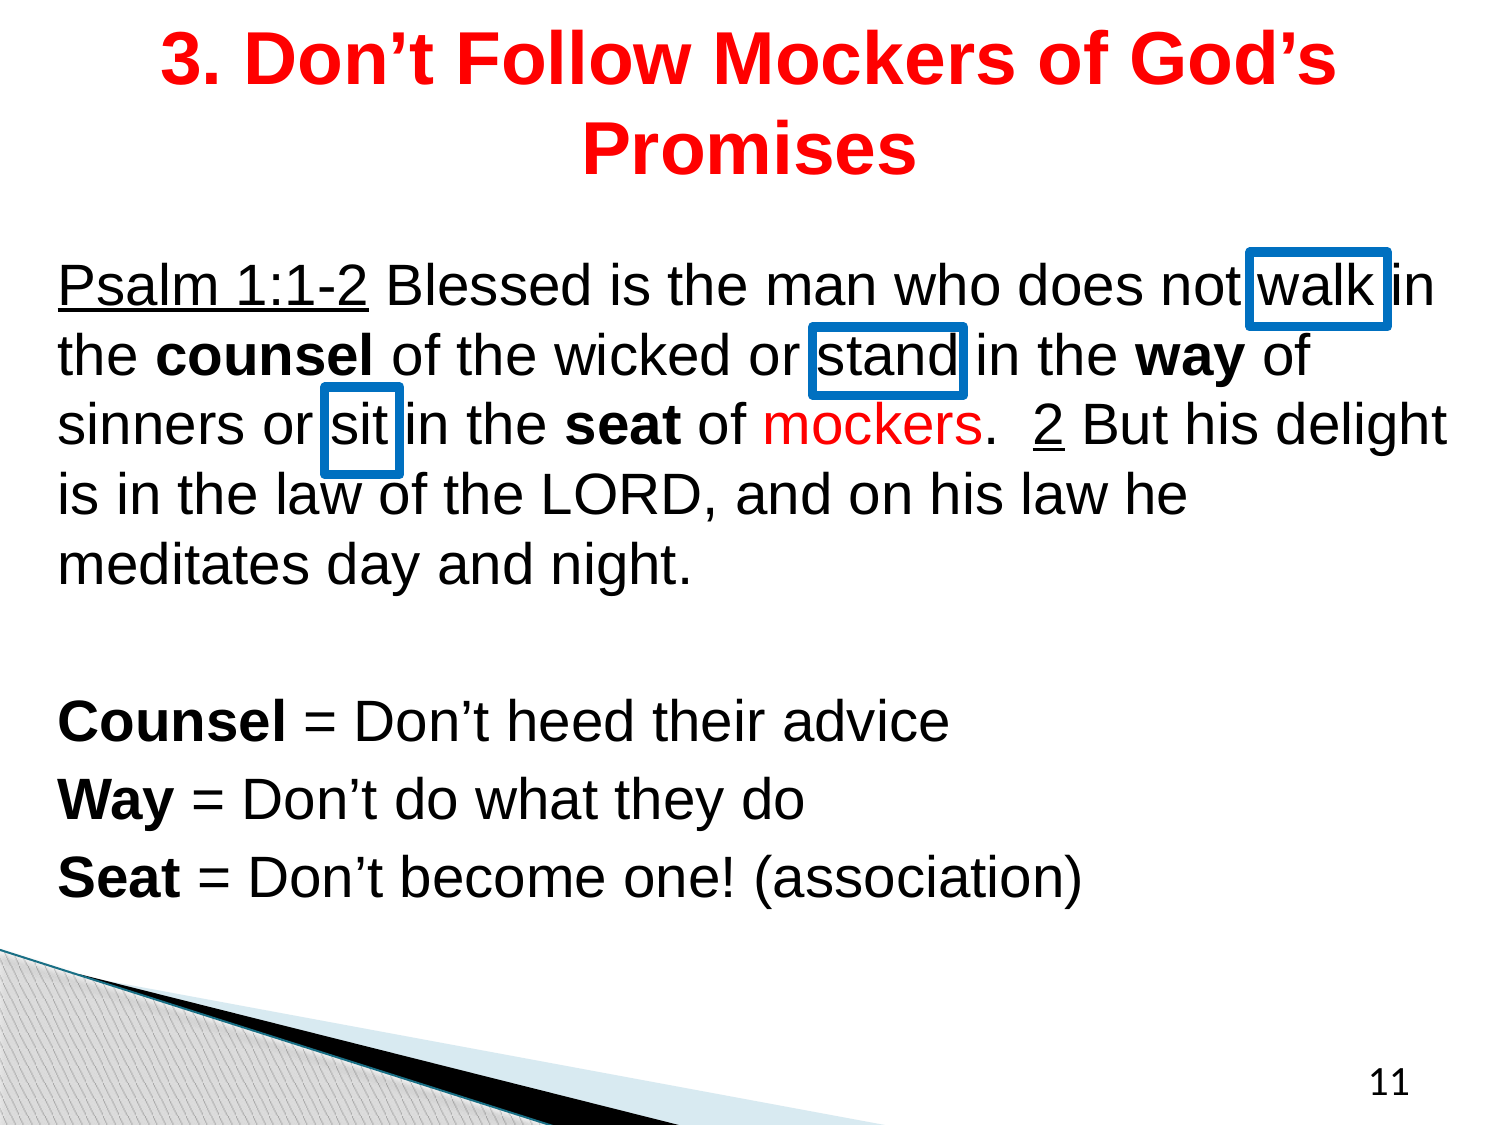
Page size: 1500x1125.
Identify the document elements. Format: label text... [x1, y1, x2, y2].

text_box [808, 322, 968, 400]
title 3. Don’t Follow Mockers of God’s Promises [62, 24, 1438, 175]
slide_number 11 [1212, 1051, 1425, 1112]
text_box [1245, 247, 1392, 331]
list Psalm 1:1-2 Blessed is the man who does not walk in the counsel of the wicked or stand in the way of sinners or sit in the seat of mockers. 2 But his delight is in the law of the LORD, and on his law he meditates day and night. Counsel = Don’t heed their advice Way = Don’t do what they do Seat = Don’t become one! (association) [24, 239, 1475, 1025]
text_box [320, 382, 404, 479]
